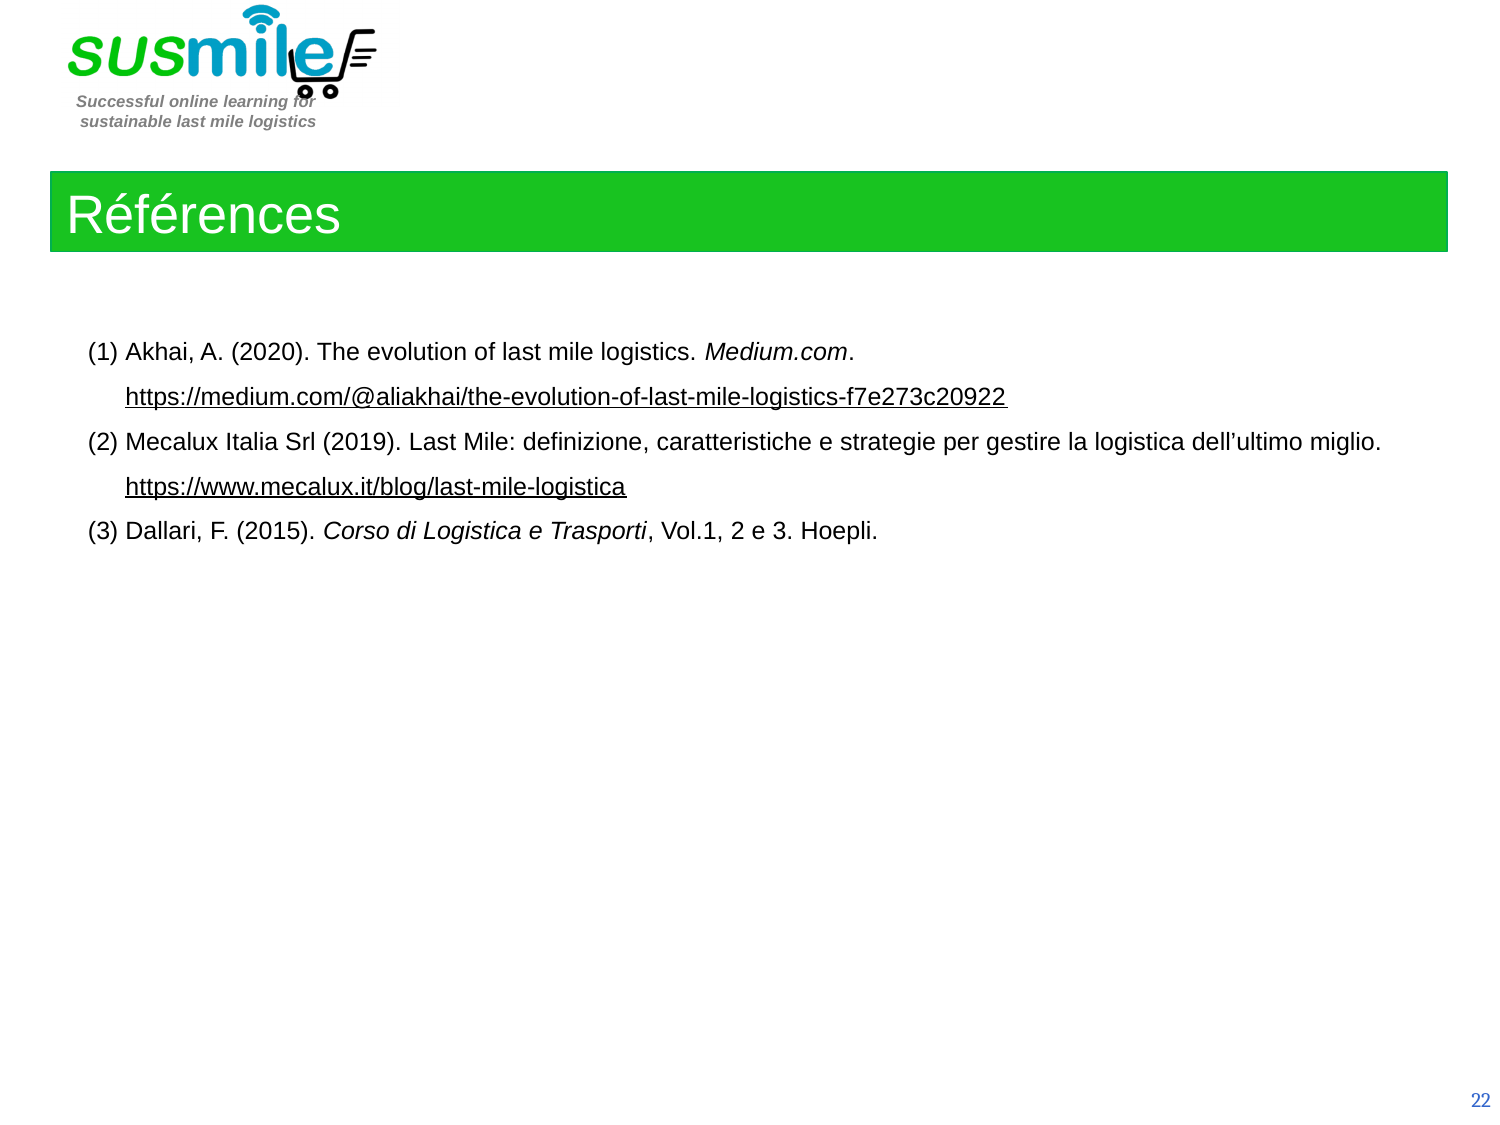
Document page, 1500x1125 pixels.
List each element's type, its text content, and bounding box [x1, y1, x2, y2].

text_box Références [51, 171, 1448, 252]
slide_number 22 [1156, 1069, 1500, 1125]
picture [61, 0, 400, 107]
text_box Akhai, A. (2020). The evolution of last mile logistics. Medium.com. https://medium.com/@aliakhai/the-evolution-of-last-mile-logistics-f7e273c20922 Mecalux Italia Srl (2019). Last Mile: definizione, caratteristiche e strategie per gestire la logistica dell’ultimo miglio. https://www.mecalux.it/blog/last-mile-logistica Dallari, F. (2015). Corso di Logistica e Trasporti, Vol.1, 2 e 3. Hoepli. [72, 312, 1451, 583]
